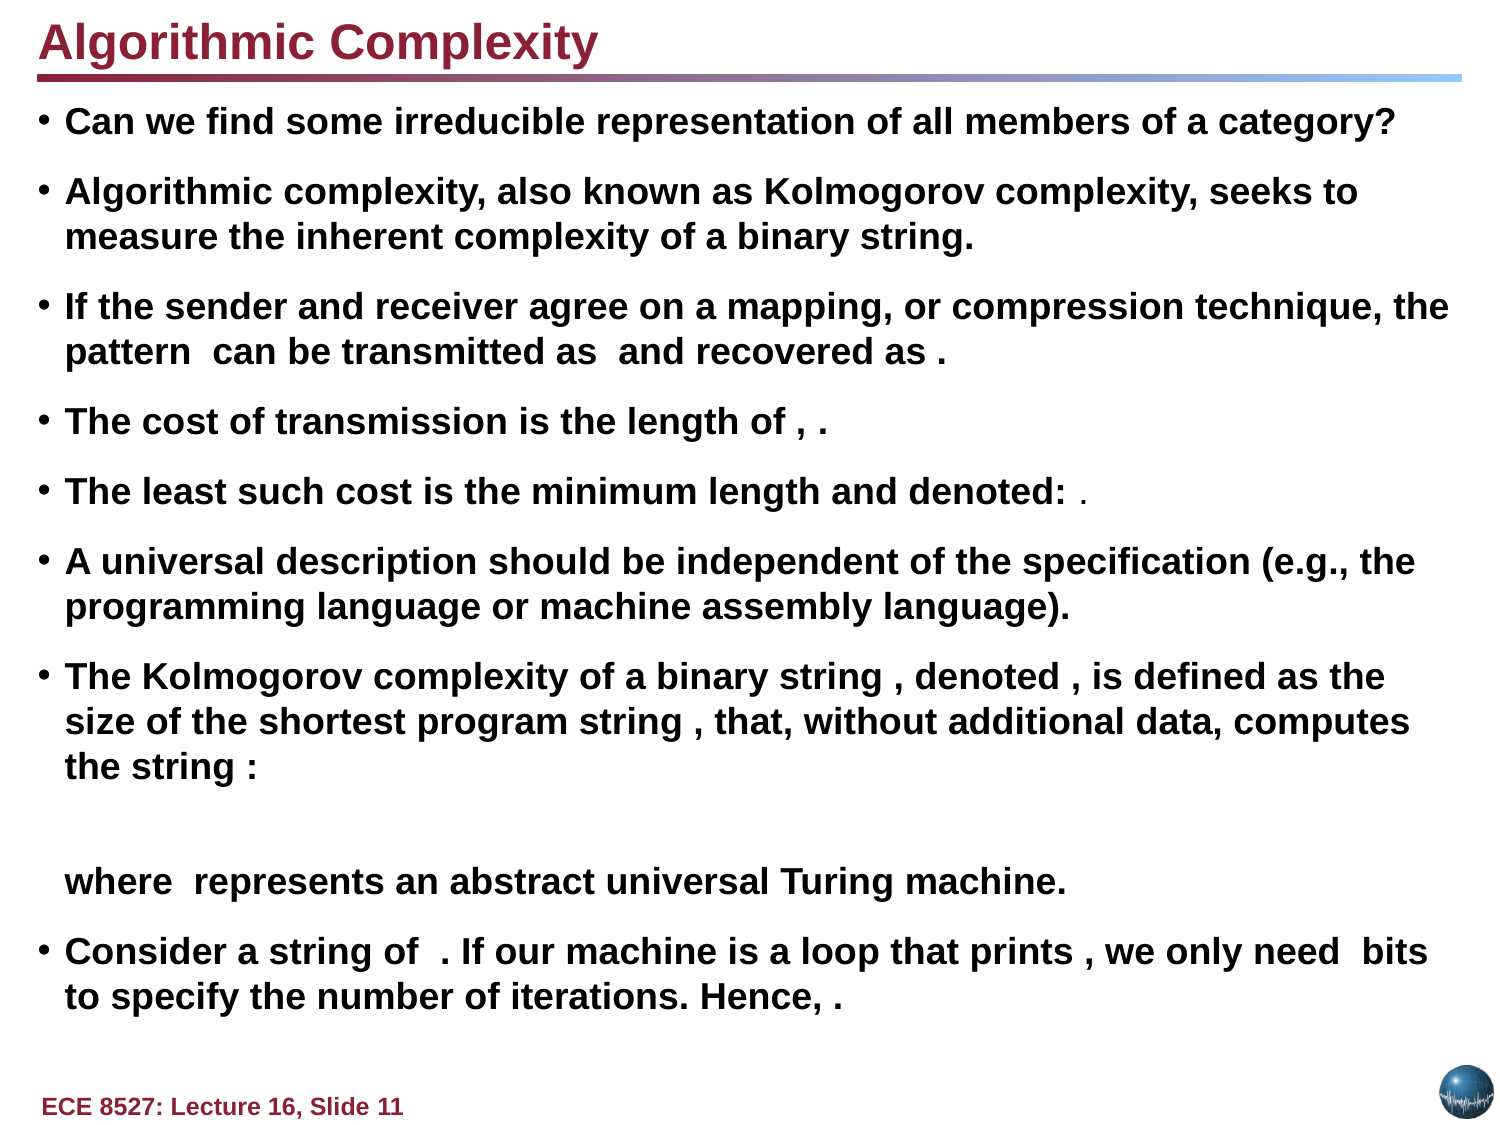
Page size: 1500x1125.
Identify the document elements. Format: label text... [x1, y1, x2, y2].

text_box Algorithmic Complexity [37, 0, 1463, 80]
picture [1439, 1065, 1494, 1119]
